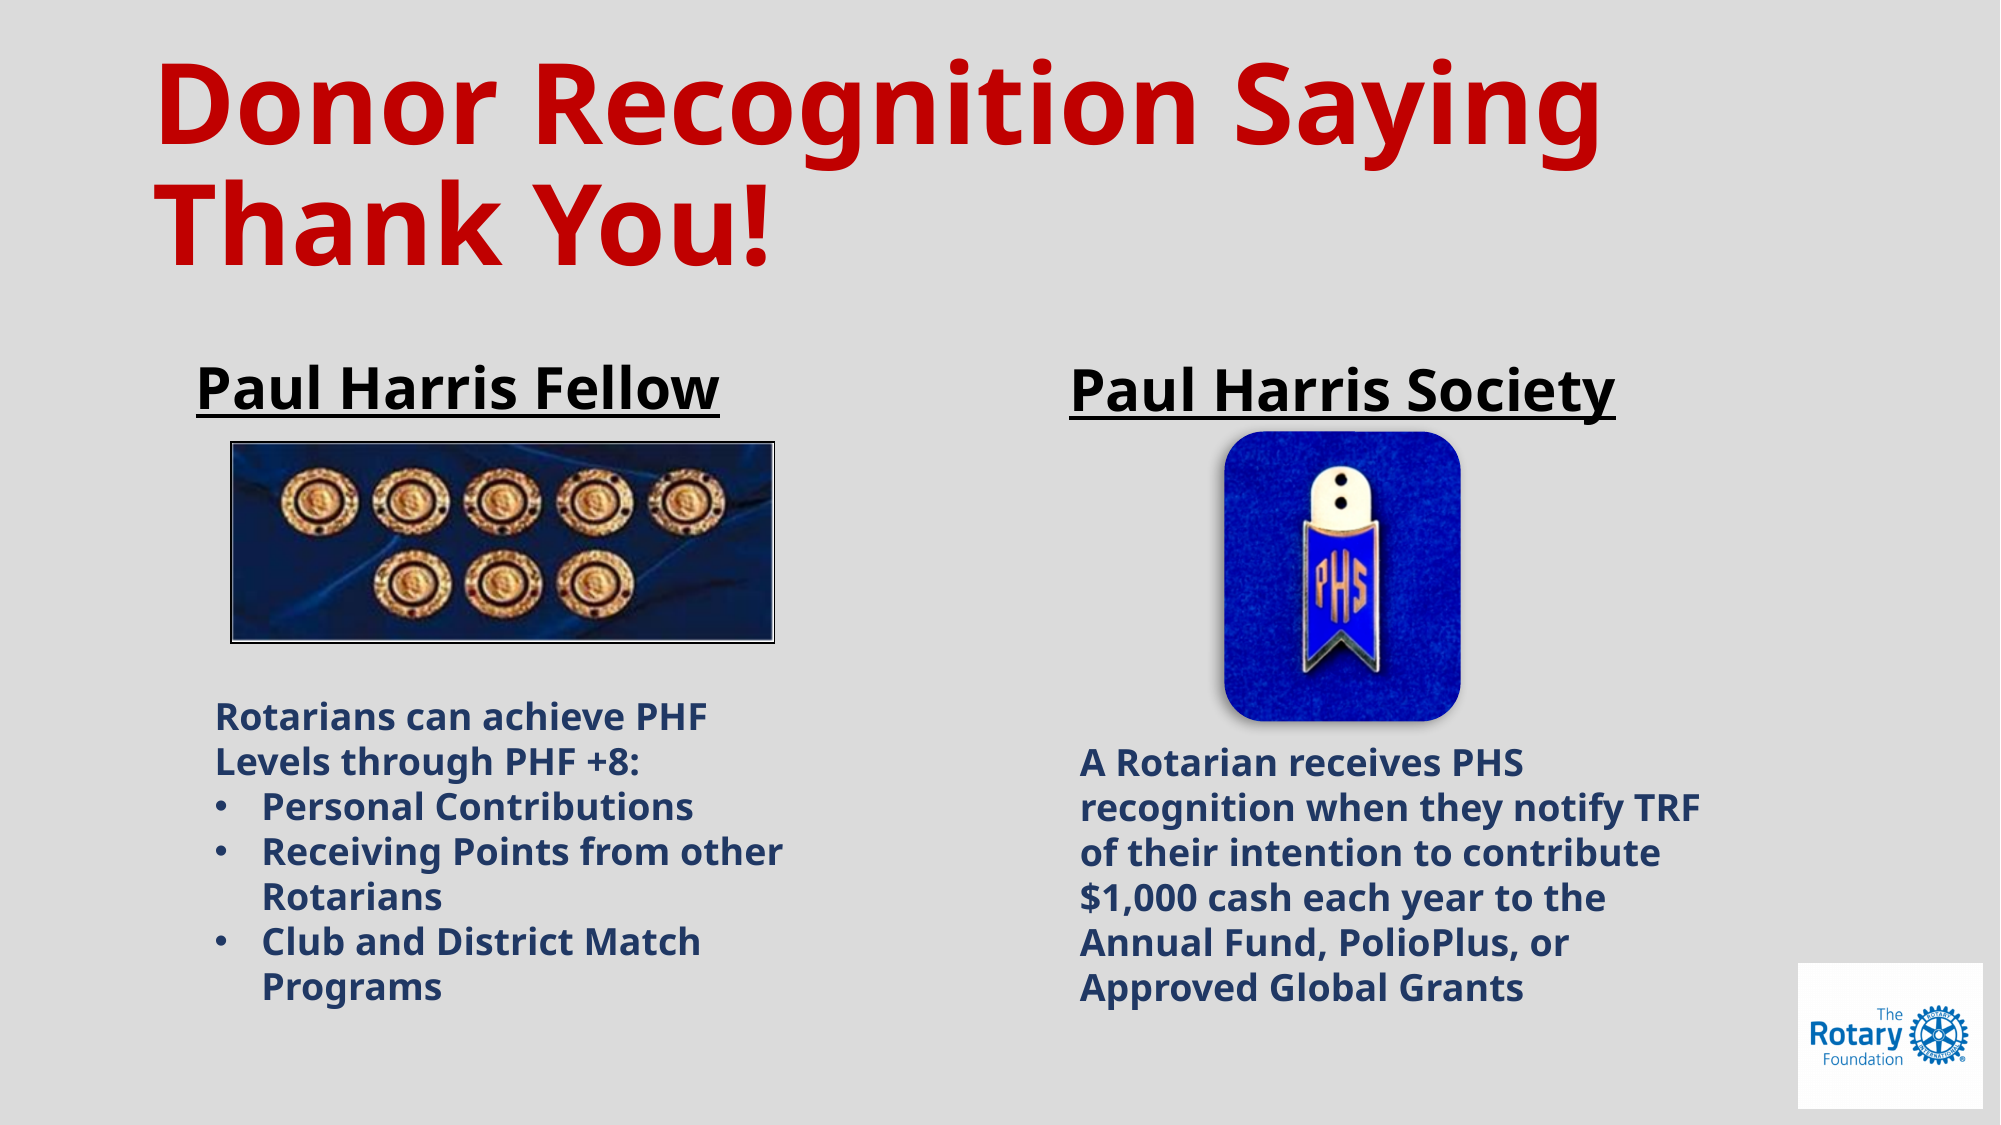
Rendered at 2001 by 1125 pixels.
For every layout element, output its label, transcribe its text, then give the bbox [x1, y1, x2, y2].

title Donor Recognition Saying Thank You! [137, 59, 1863, 278]
text_box A Rotarian receives PHS recognition when they notify TRF of their intention to contribute $1,000 cash each year to the Annual Fund, PolioPlus, or Approved Global Grants [1065, 731, 1762, 1017]
text_box Rotarians can achieve PHF Levels through PHF +8: Personal Contributions Receiving Points from other Rotarians Club and District Match Programs [199, 685, 806, 1016]
picture [231, 442, 774, 643]
text_box Paul Harris Society [1054, 345, 1631, 431]
list Paul Harris Fellow [180, 351, 921, 443]
picture [1798, 963, 1983, 1109]
picture [1224, 431, 1461, 722]
